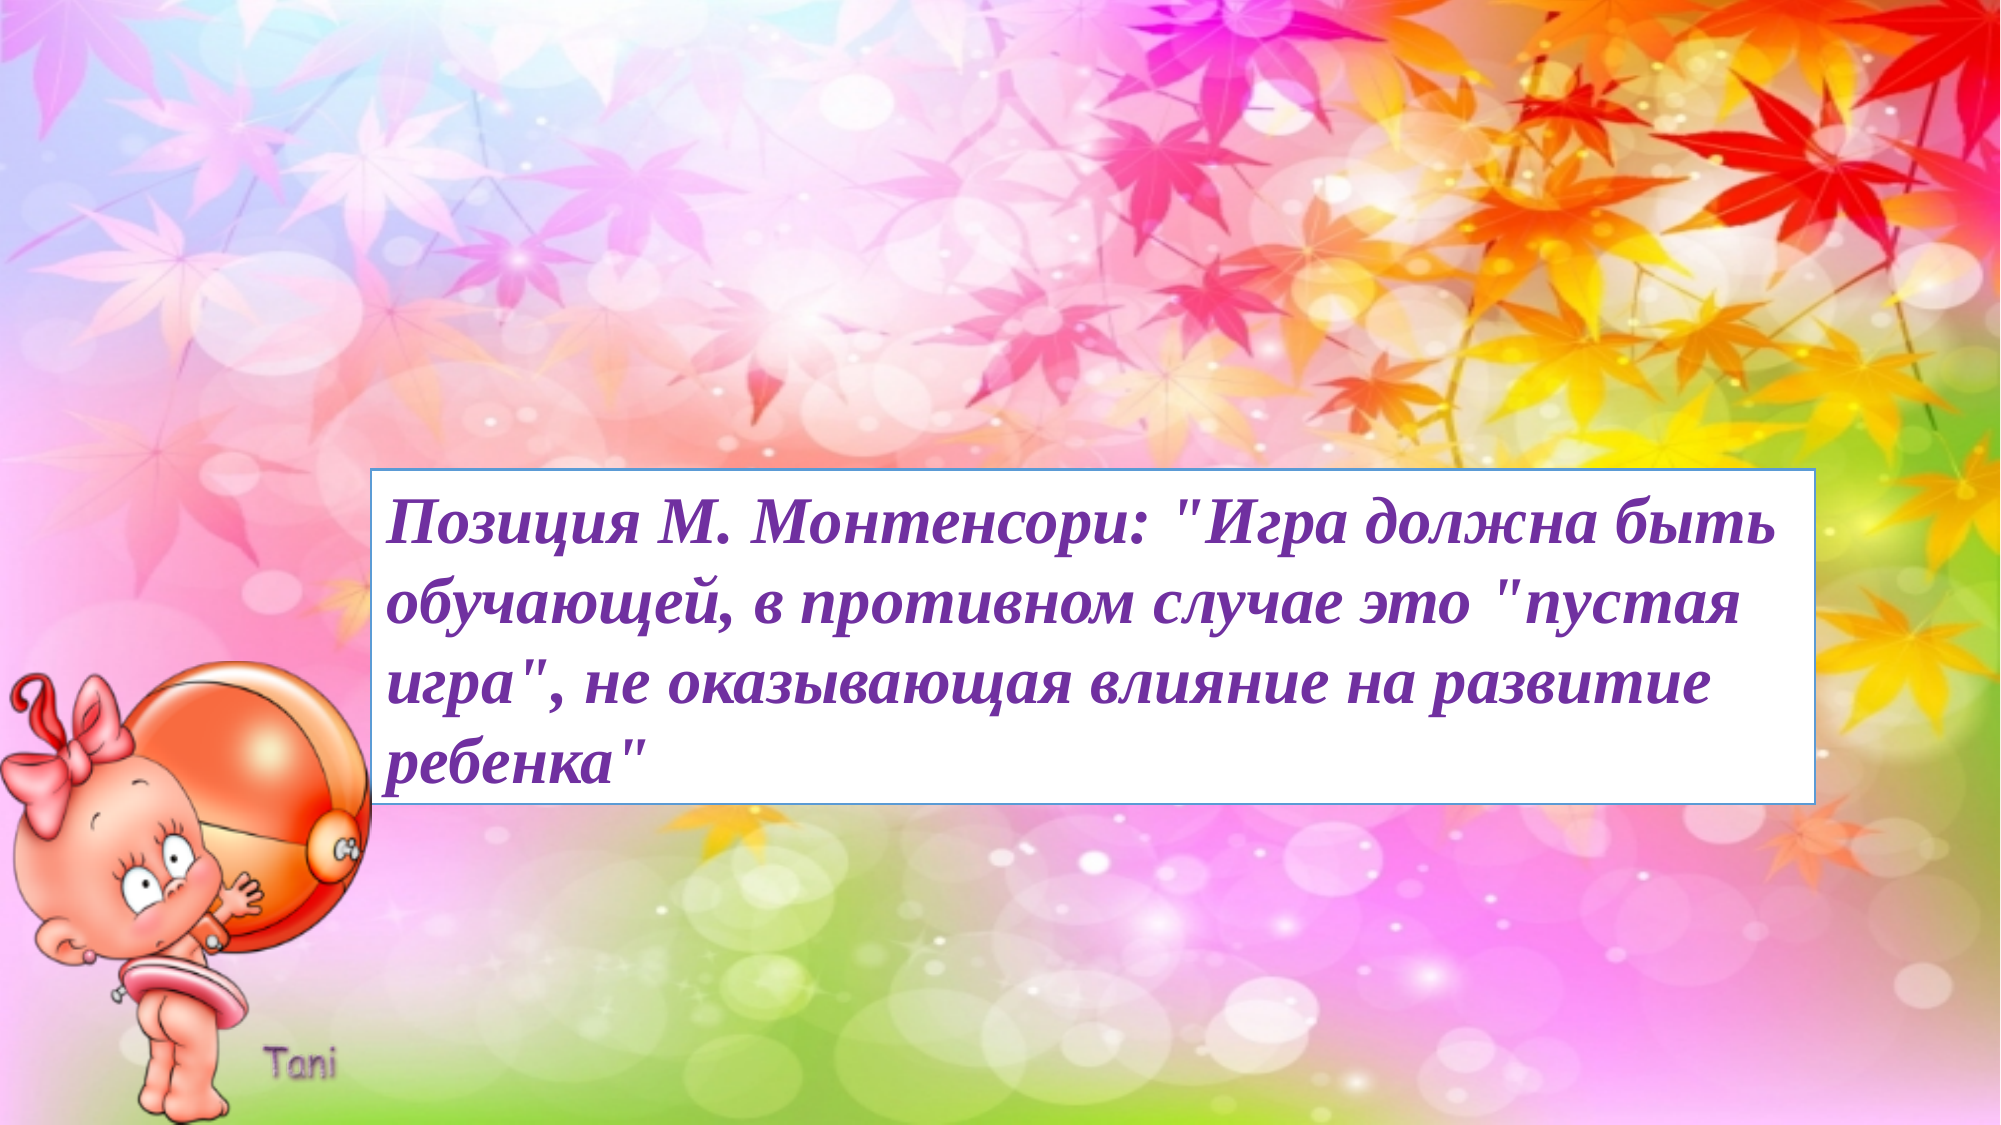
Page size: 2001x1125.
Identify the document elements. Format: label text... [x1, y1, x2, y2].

picture [0, 0, 2001, 1125]
text_box Позиция М. Монтенсори: "Игра должна быть обучающей, в противном случае это "пустая игра", не оказывающая влияние на развитие ребенка" [370, 468, 1816, 805]
